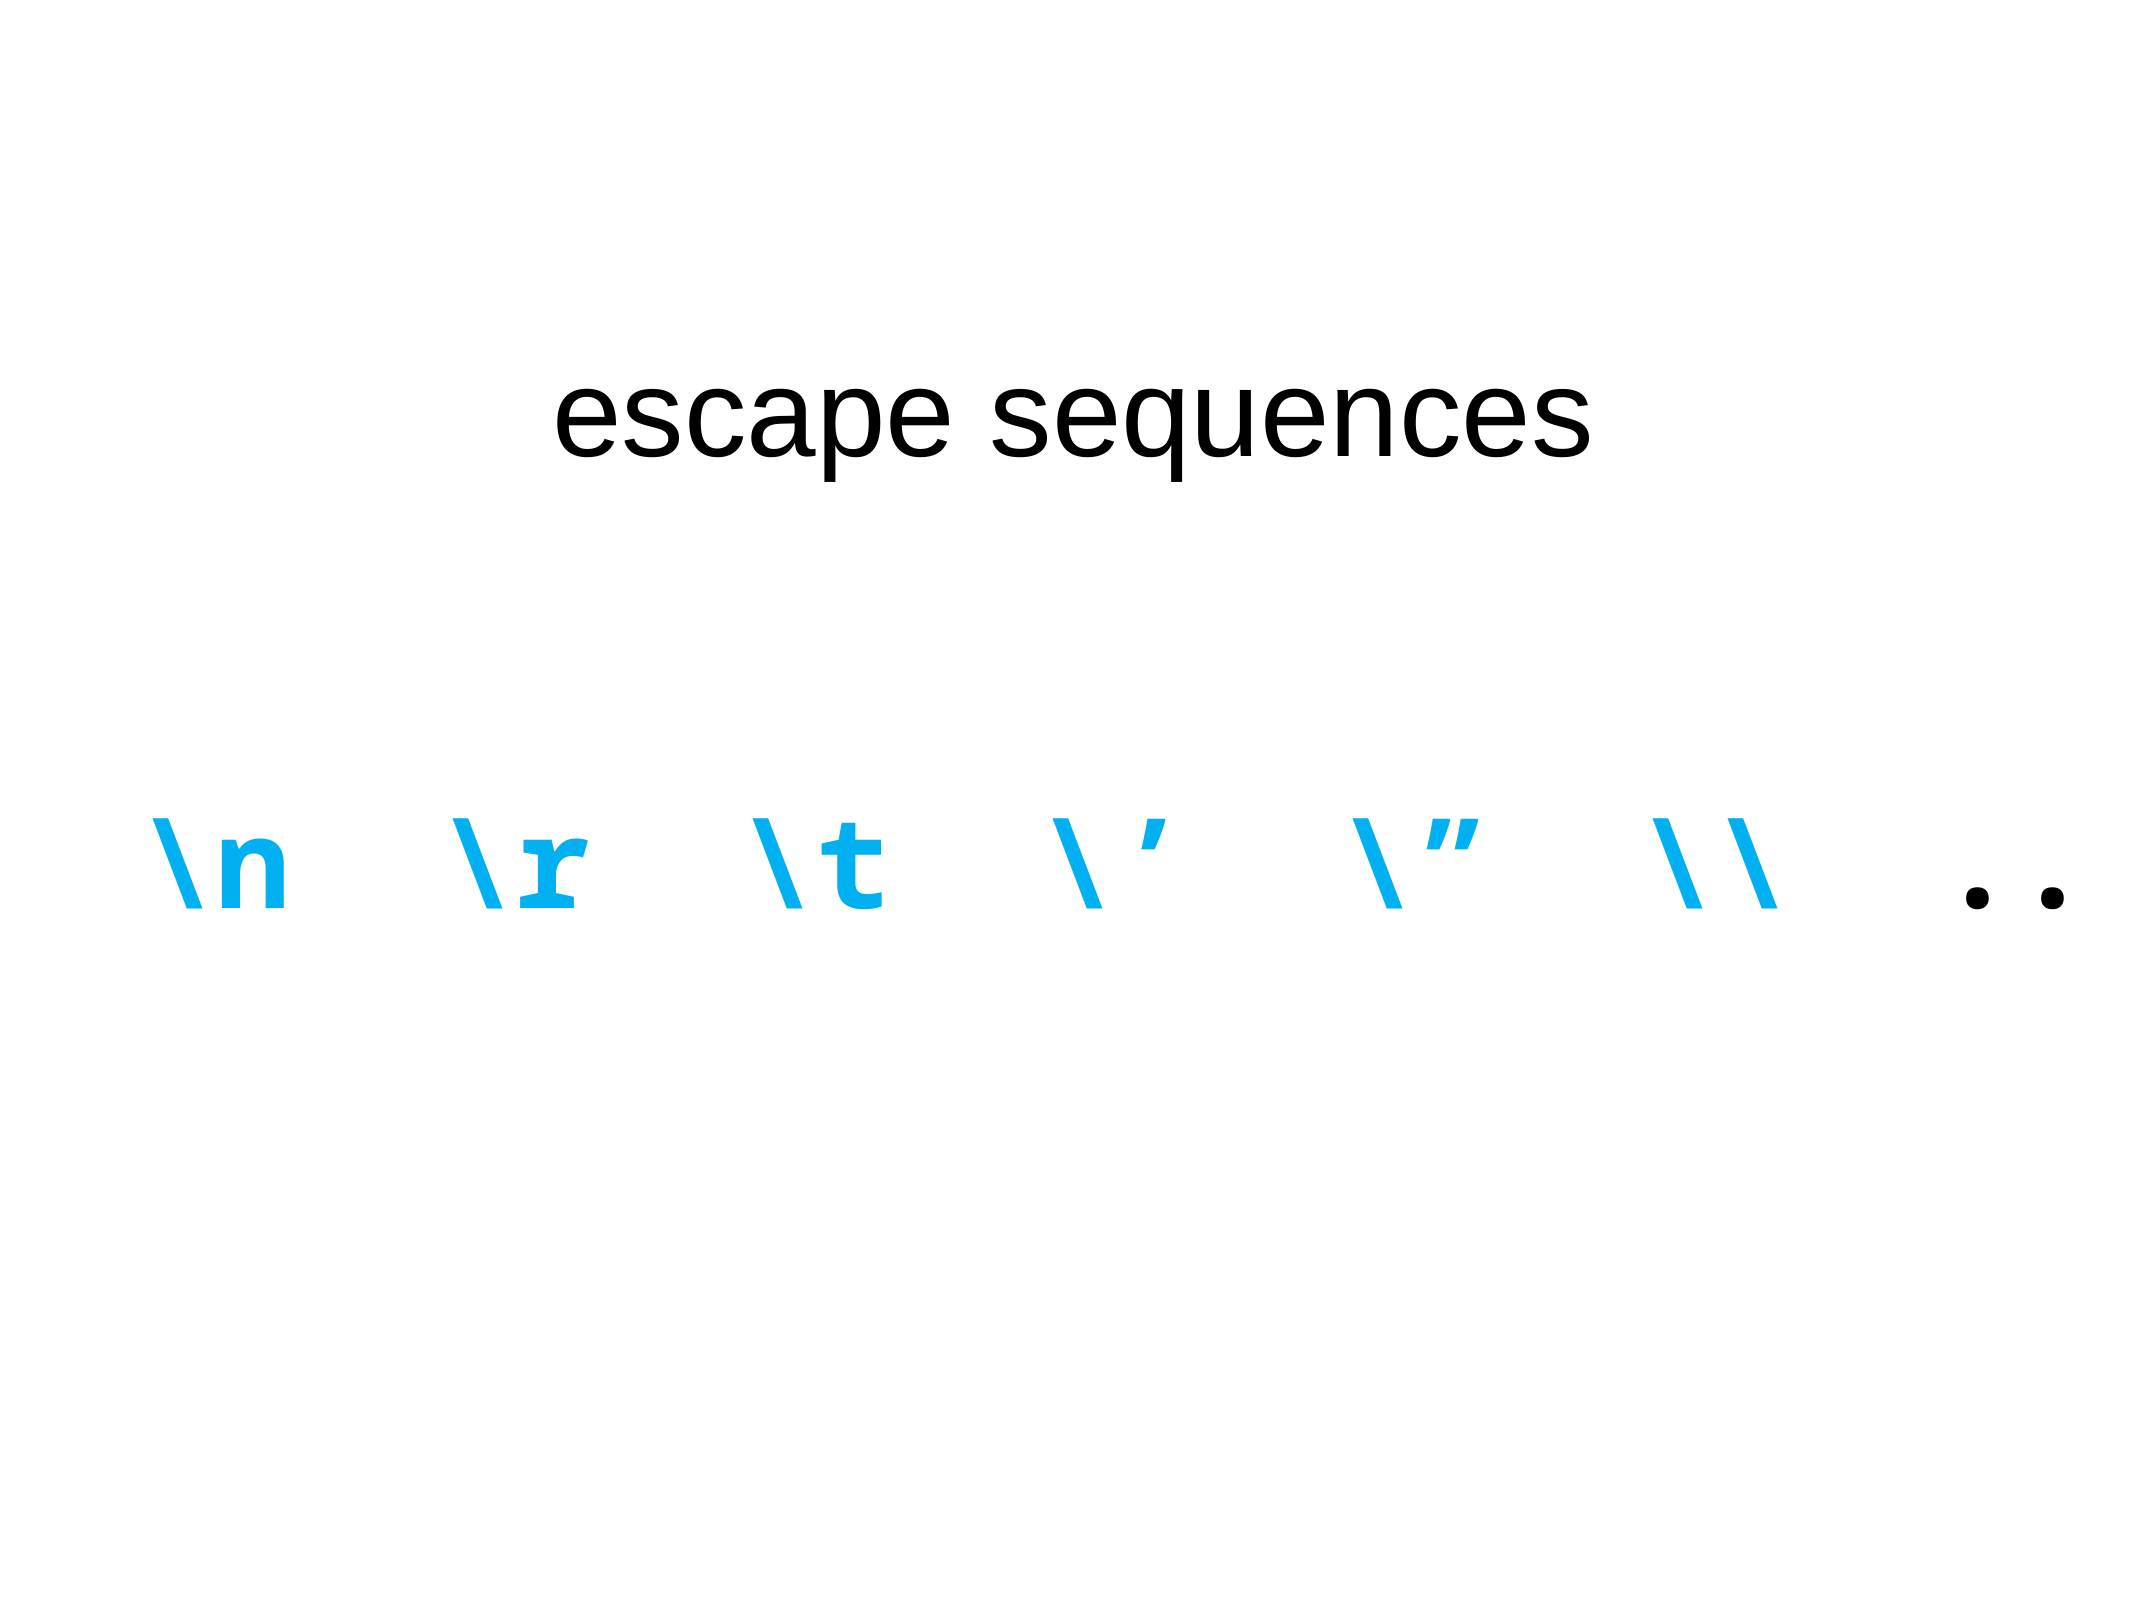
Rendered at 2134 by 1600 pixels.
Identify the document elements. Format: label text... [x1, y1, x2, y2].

text_box \n \r \t \’ \” \\ .. [125, 776, 2106, 942]
text_box escape sequences [551, 280, 1595, 482]
